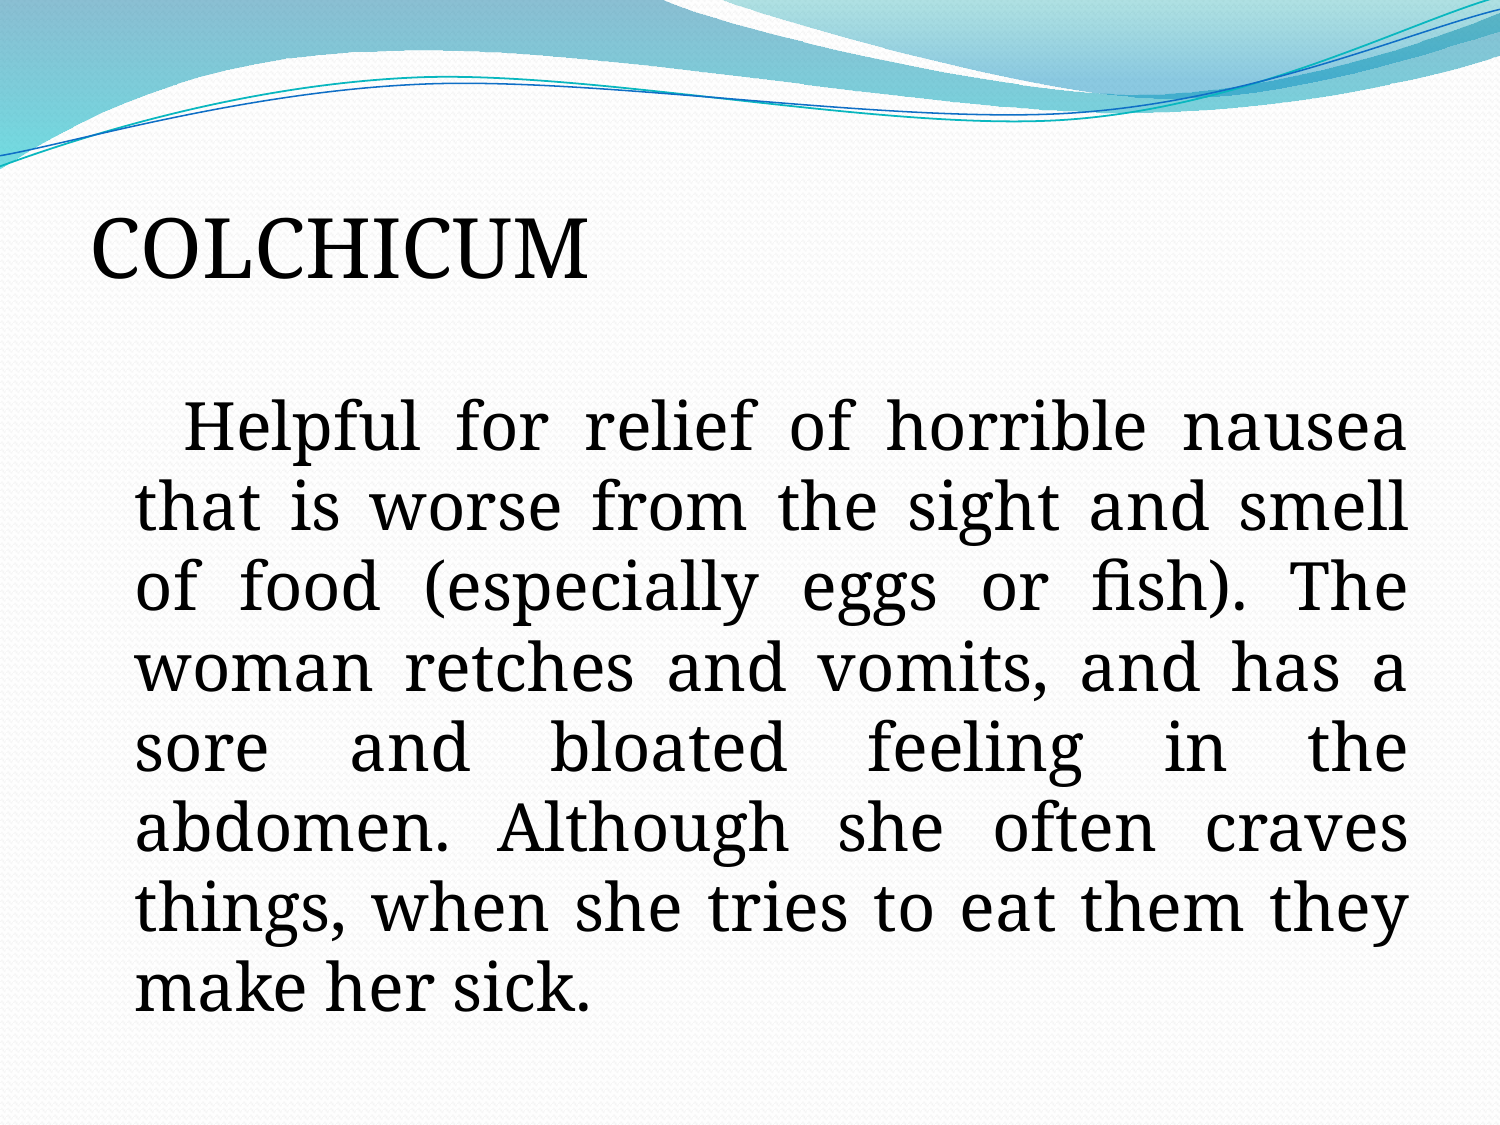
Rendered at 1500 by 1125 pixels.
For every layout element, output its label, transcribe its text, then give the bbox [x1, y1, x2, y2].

list COLCHICUM Helpful for relief of horrible nausea that is worse from the sight and smell of food (especially eggs or fish). The woman retches and vomits, and has a sore and bloated feeling in the abdomen. Although she often craves things, when she tries to eat them they make her sick. [75, 187, 1425, 1038]
